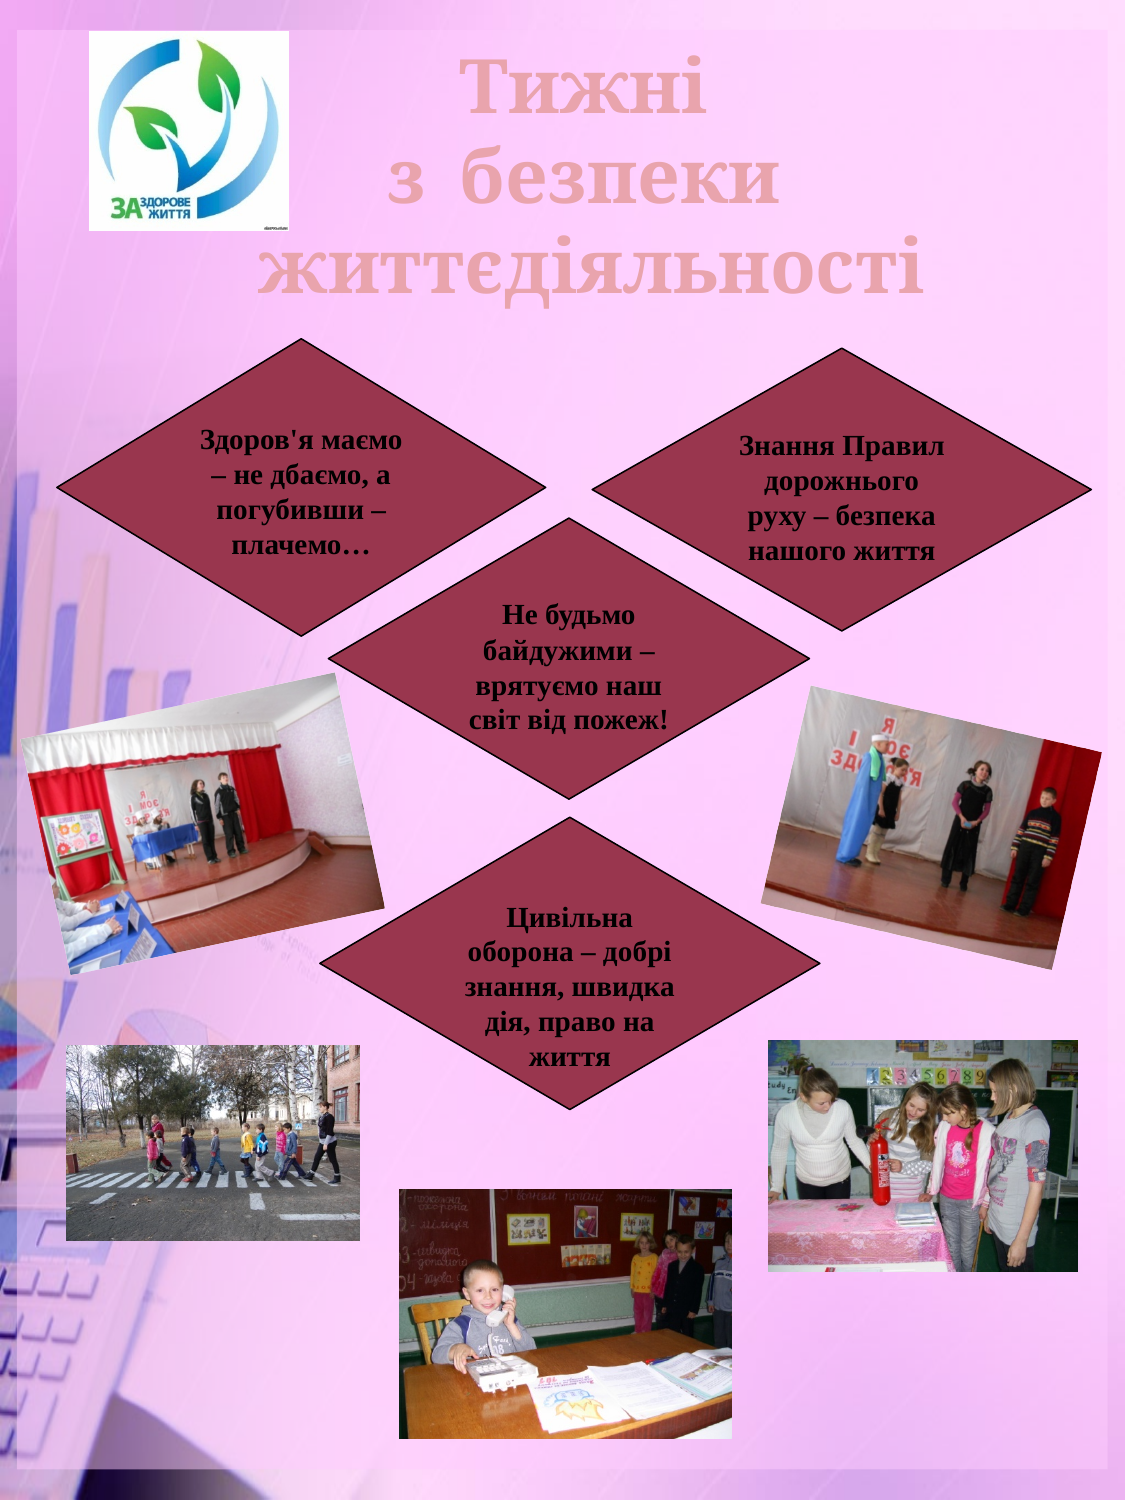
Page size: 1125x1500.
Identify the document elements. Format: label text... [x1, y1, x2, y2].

picture [0, 0, 1125, 1500]
text_box Тижні з безпеки життєдіяльності [188, 31, 996, 316]
text_box Не будьмо байдужими – врятуємо наш світ від пожеж! [328, 518, 810, 800]
text_box Цивільна оборона – добрі знання, швидка дія, право на життя [319, 817, 820, 1110]
text_box Знання Правил дорожнього руху – безпека нашого життя [592, 348, 1092, 631]
text_box Здоров'я маємо – не дбаємо, а погубивши – плачемо… [56, 338, 546, 637]
